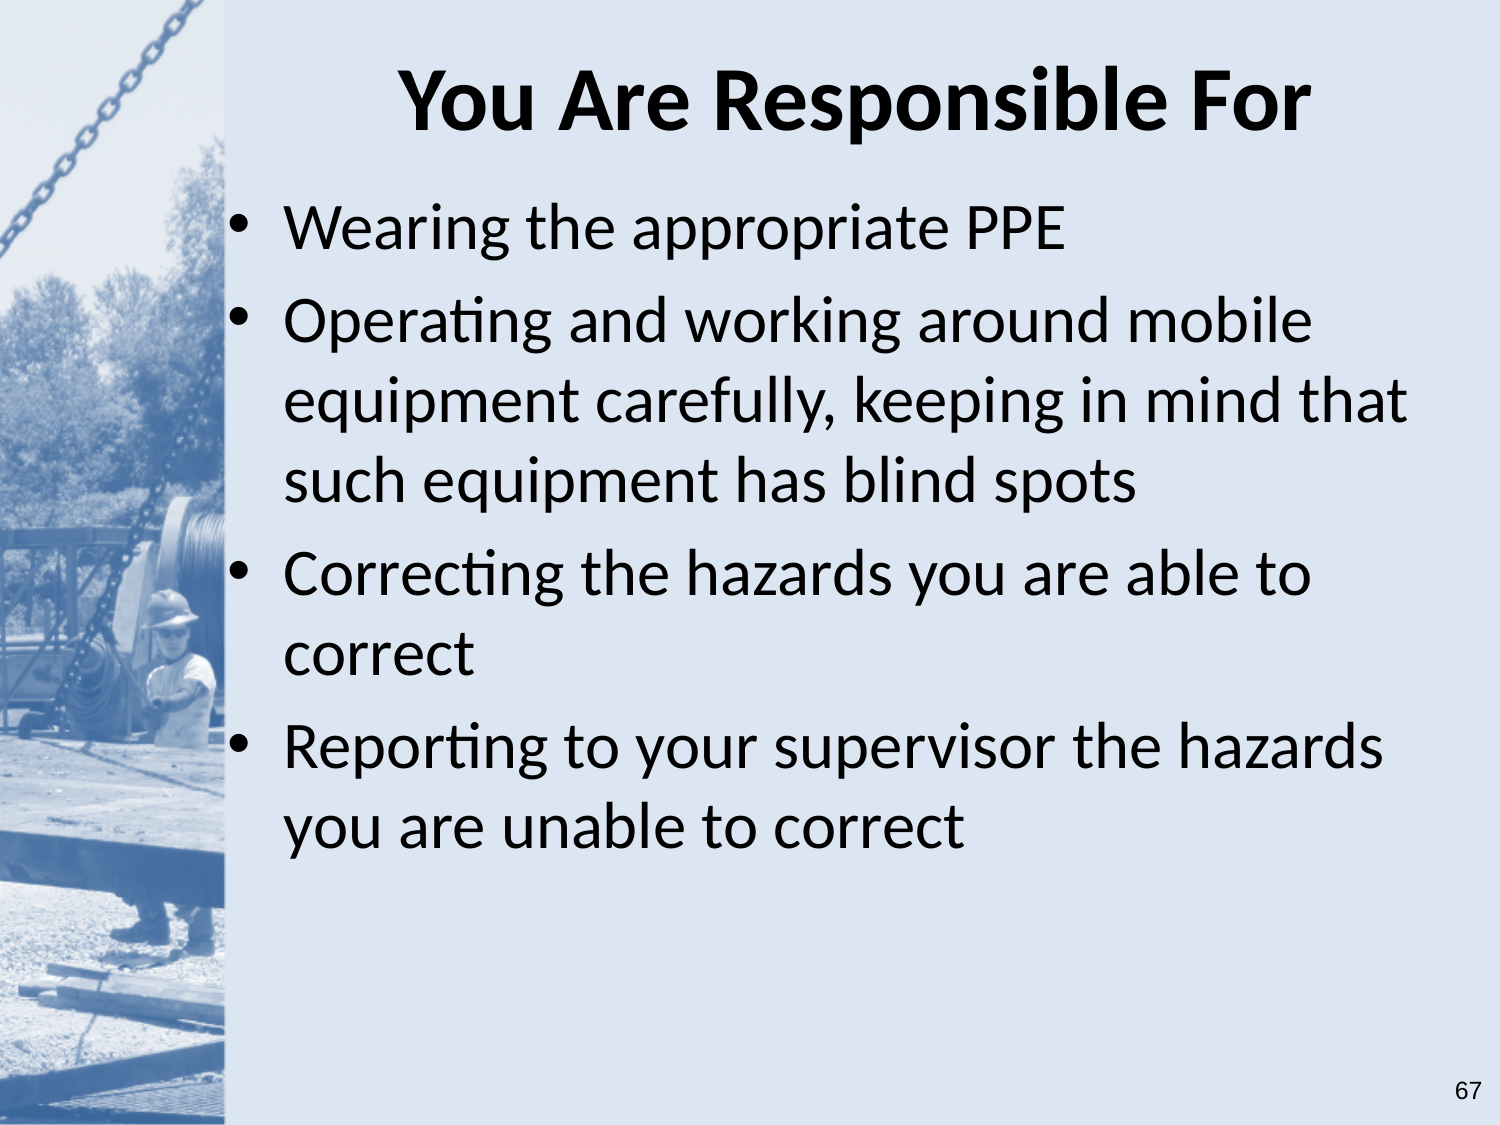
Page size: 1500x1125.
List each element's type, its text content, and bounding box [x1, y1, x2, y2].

title You Are Responsible For [212, 0, 1500, 188]
picture [0, 0, 226, 1125]
list Wearing the appropriate PPE Operating and working around mobile equipment carefully, keeping in mind that such equipment has blind spots Correcting the hazards you are able to correct Reporting to your supervisor the hazards you are unable to correct [212, 174, 1450, 1075]
